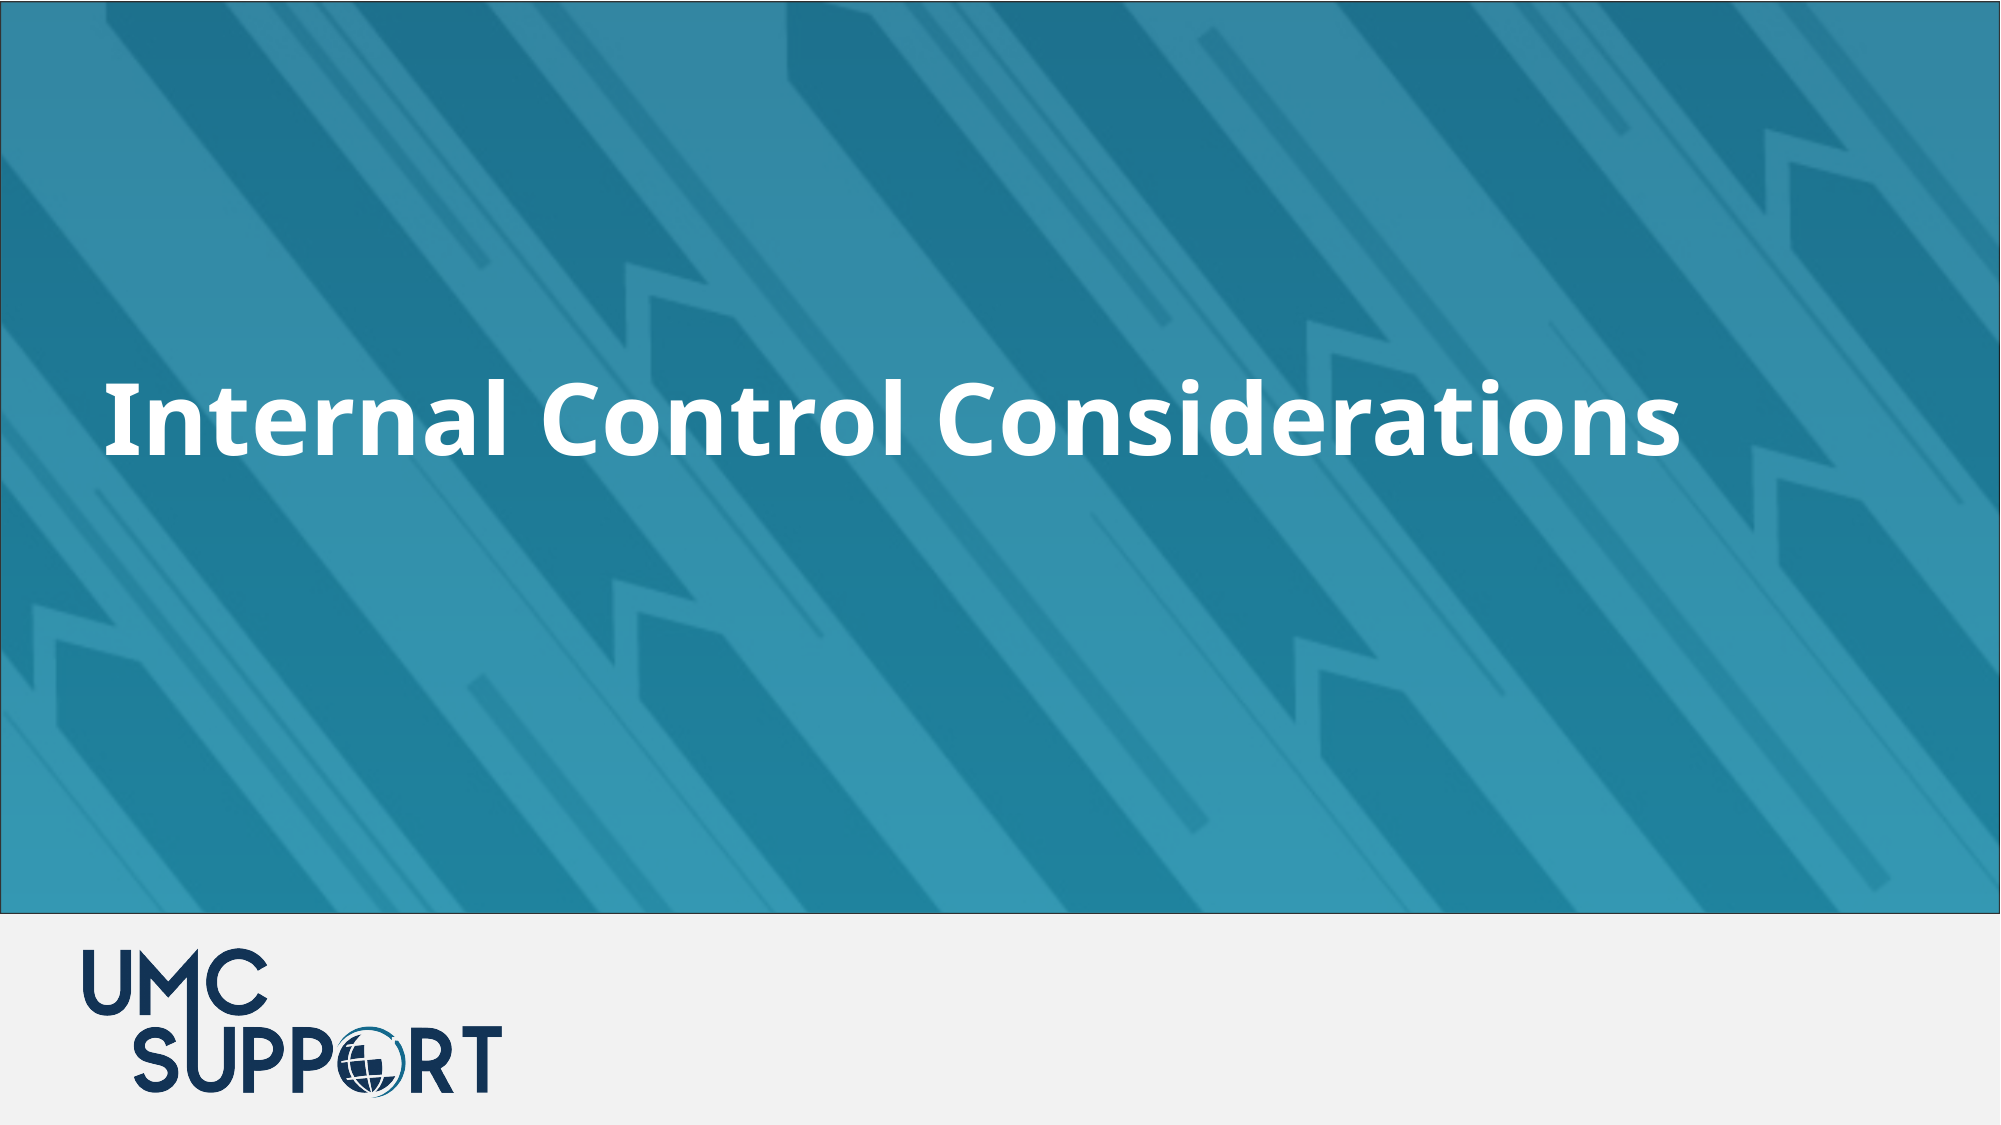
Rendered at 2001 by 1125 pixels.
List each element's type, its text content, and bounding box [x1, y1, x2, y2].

picture [83, 948, 502, 1098]
list Internal Control Considerations [83, 345, 1784, 580]
picture [2, 3, 1999, 912]
